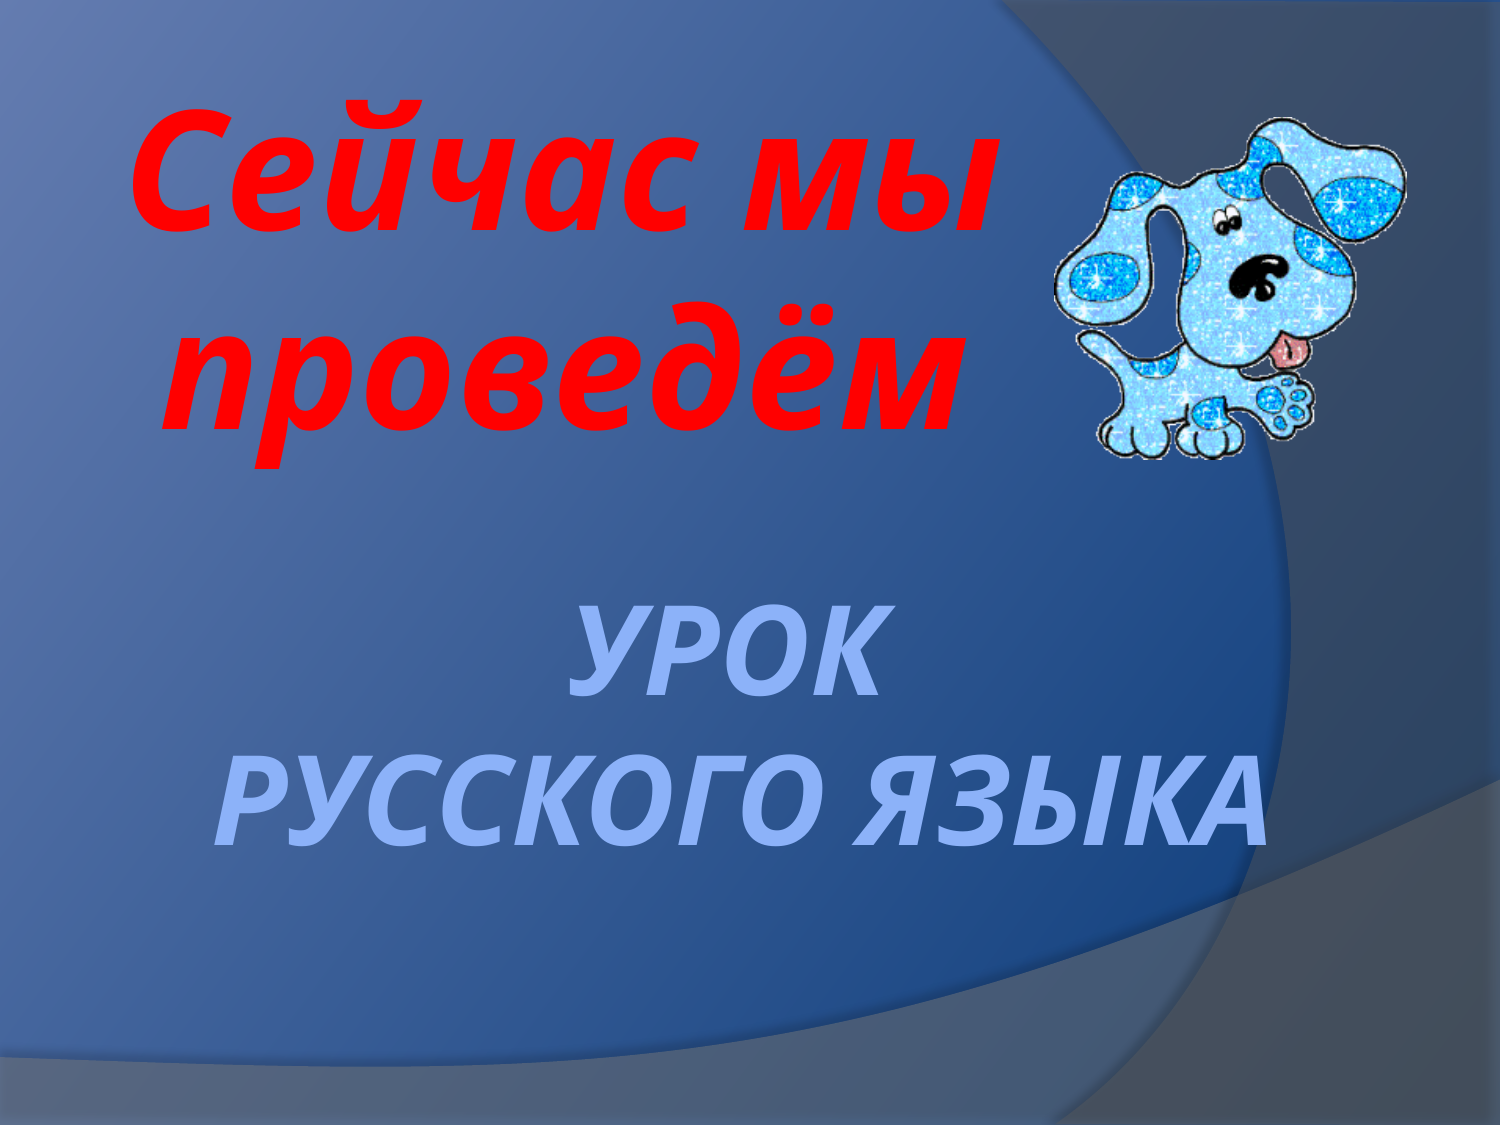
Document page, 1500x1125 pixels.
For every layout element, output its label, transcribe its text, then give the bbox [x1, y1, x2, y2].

subtitle Сейчас мы проведём [35, 175, 1045, 464]
title урок русского языка [105, 562, 1381, 1038]
picture [1054, 116, 1407, 460]
